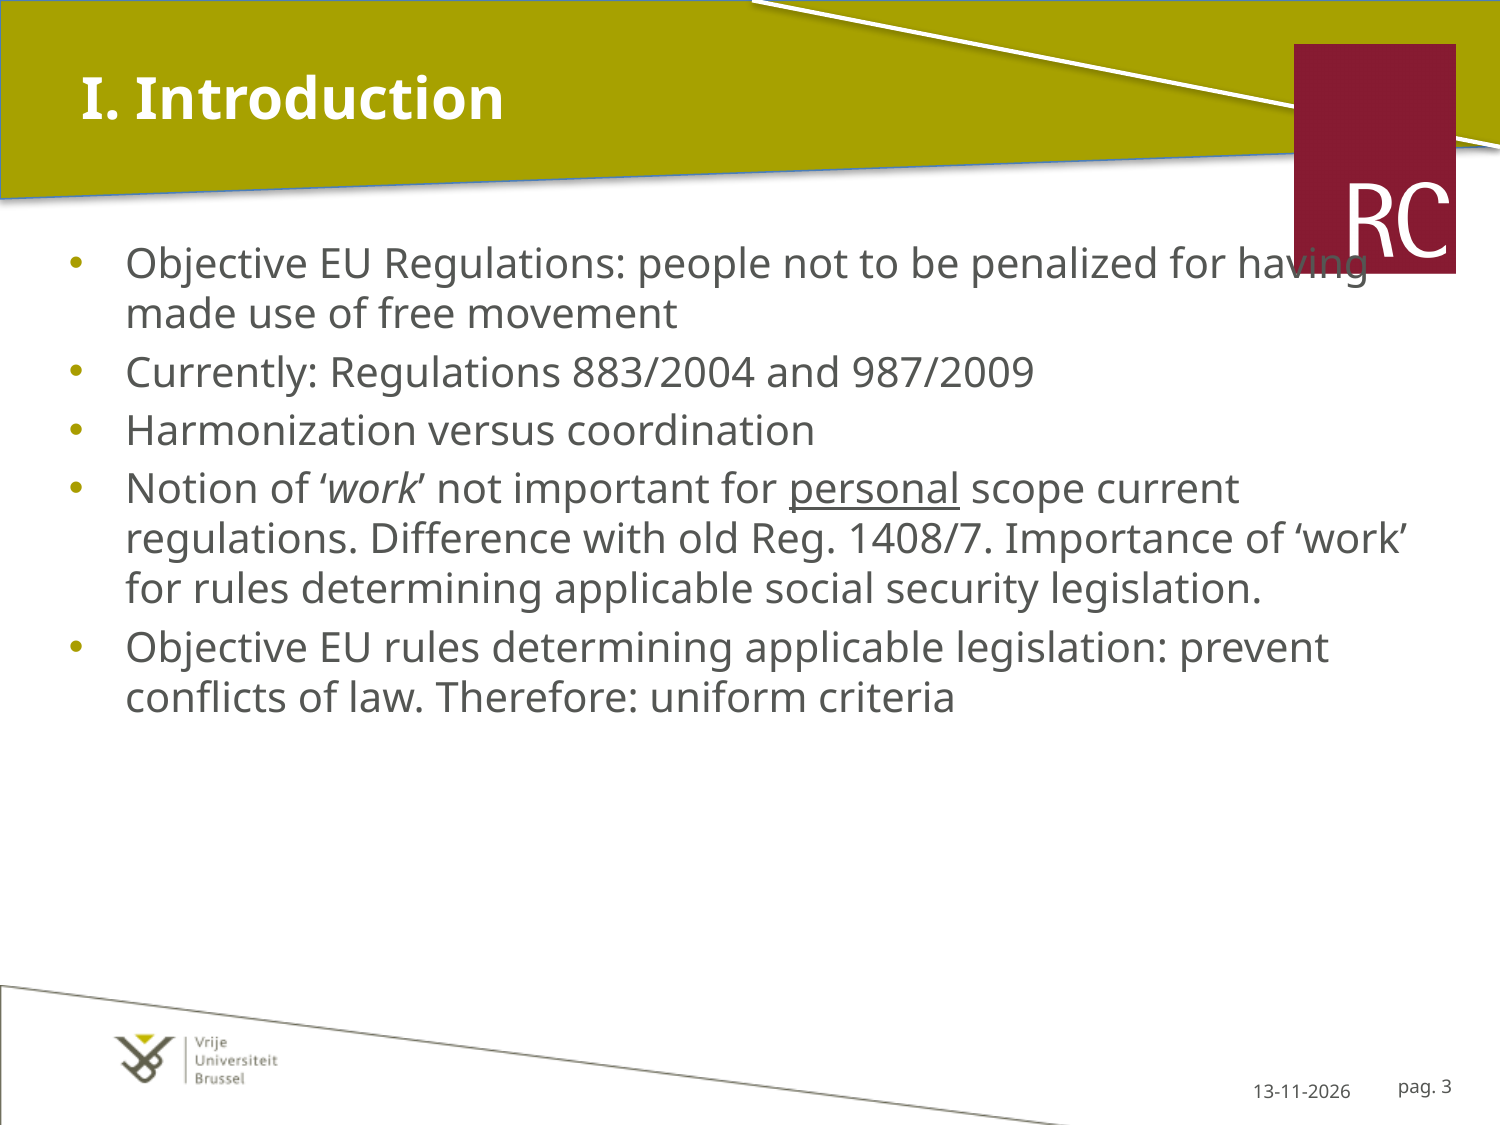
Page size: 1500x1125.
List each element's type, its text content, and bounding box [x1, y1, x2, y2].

title I. Introduction [66, 7, 1500, 184]
list Objective EU Regulations: people not to be penalized for having made use of free movement Currently: Regulations 883/2004 and 987/2009 Harmonization versus coordination Notion of ‘work’ not important for personal scope current regulations. Difference with old Reg. 1408/7. Importance of ‘work’ for rules determining applicable social security legislation. Objective EU rules determining applicable legislation: prevent conflicts of law. Therefore: uniform criteria [54, 229, 1457, 1023]
picture [1294, 184, 1456, 229]
